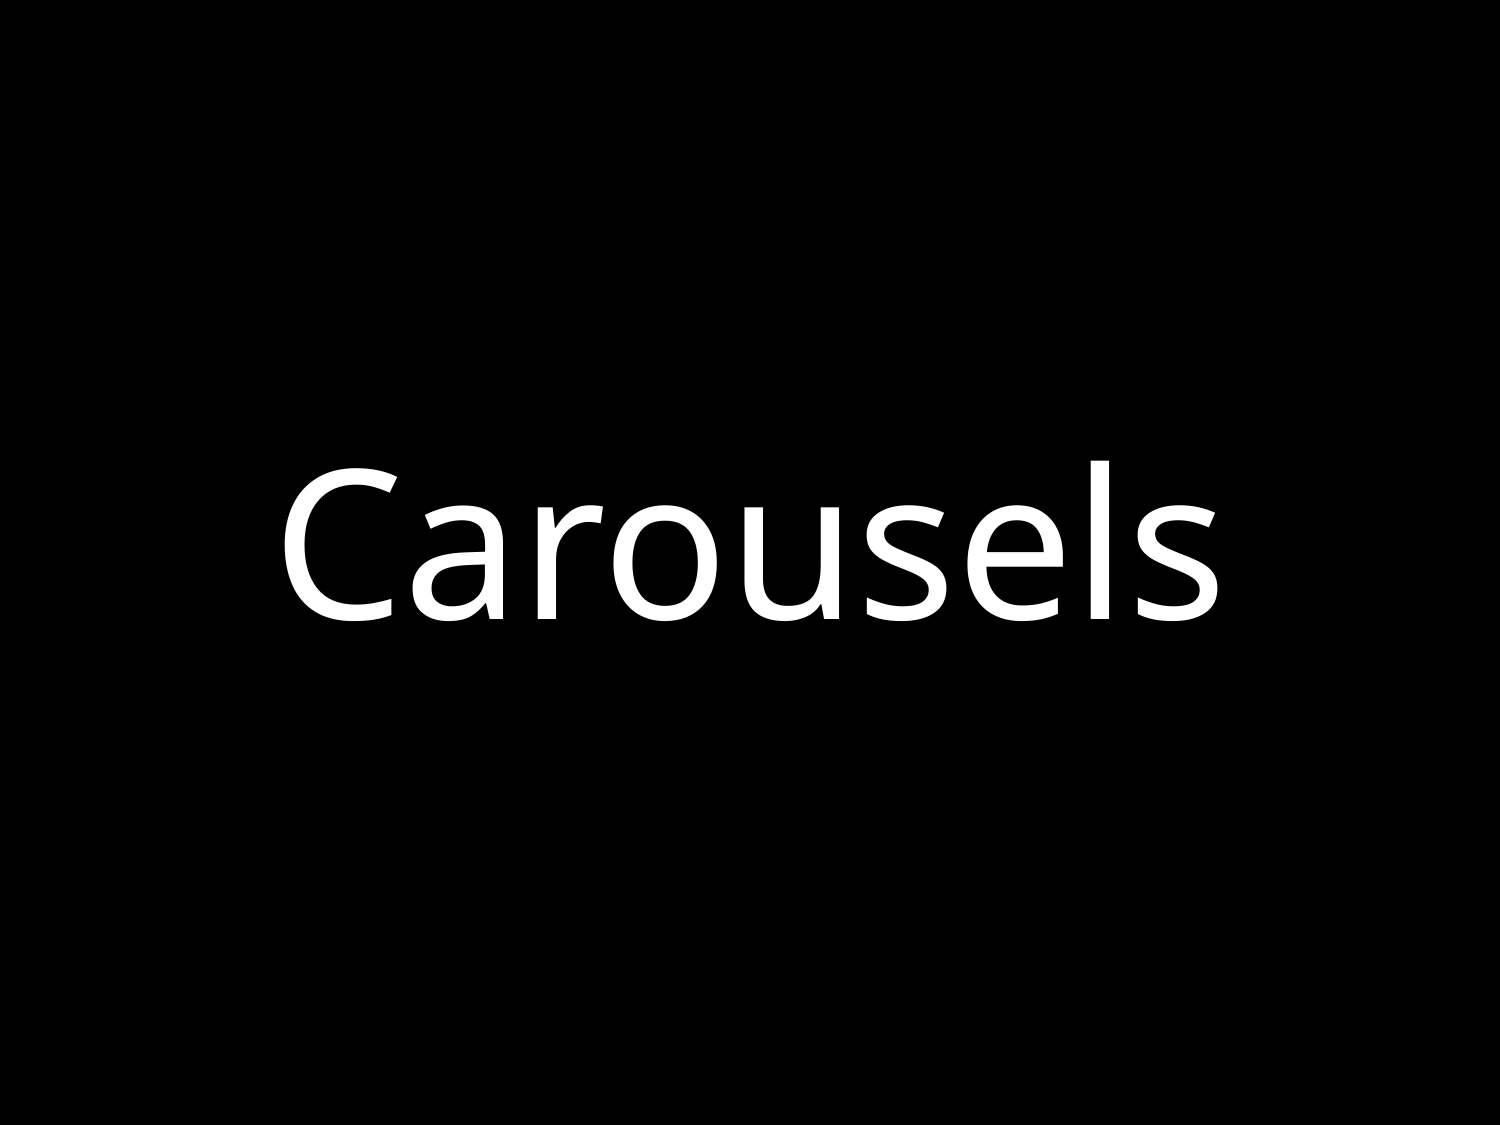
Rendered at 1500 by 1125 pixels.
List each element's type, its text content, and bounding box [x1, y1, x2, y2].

text_box Carousels [0, 403, 1500, 669]
